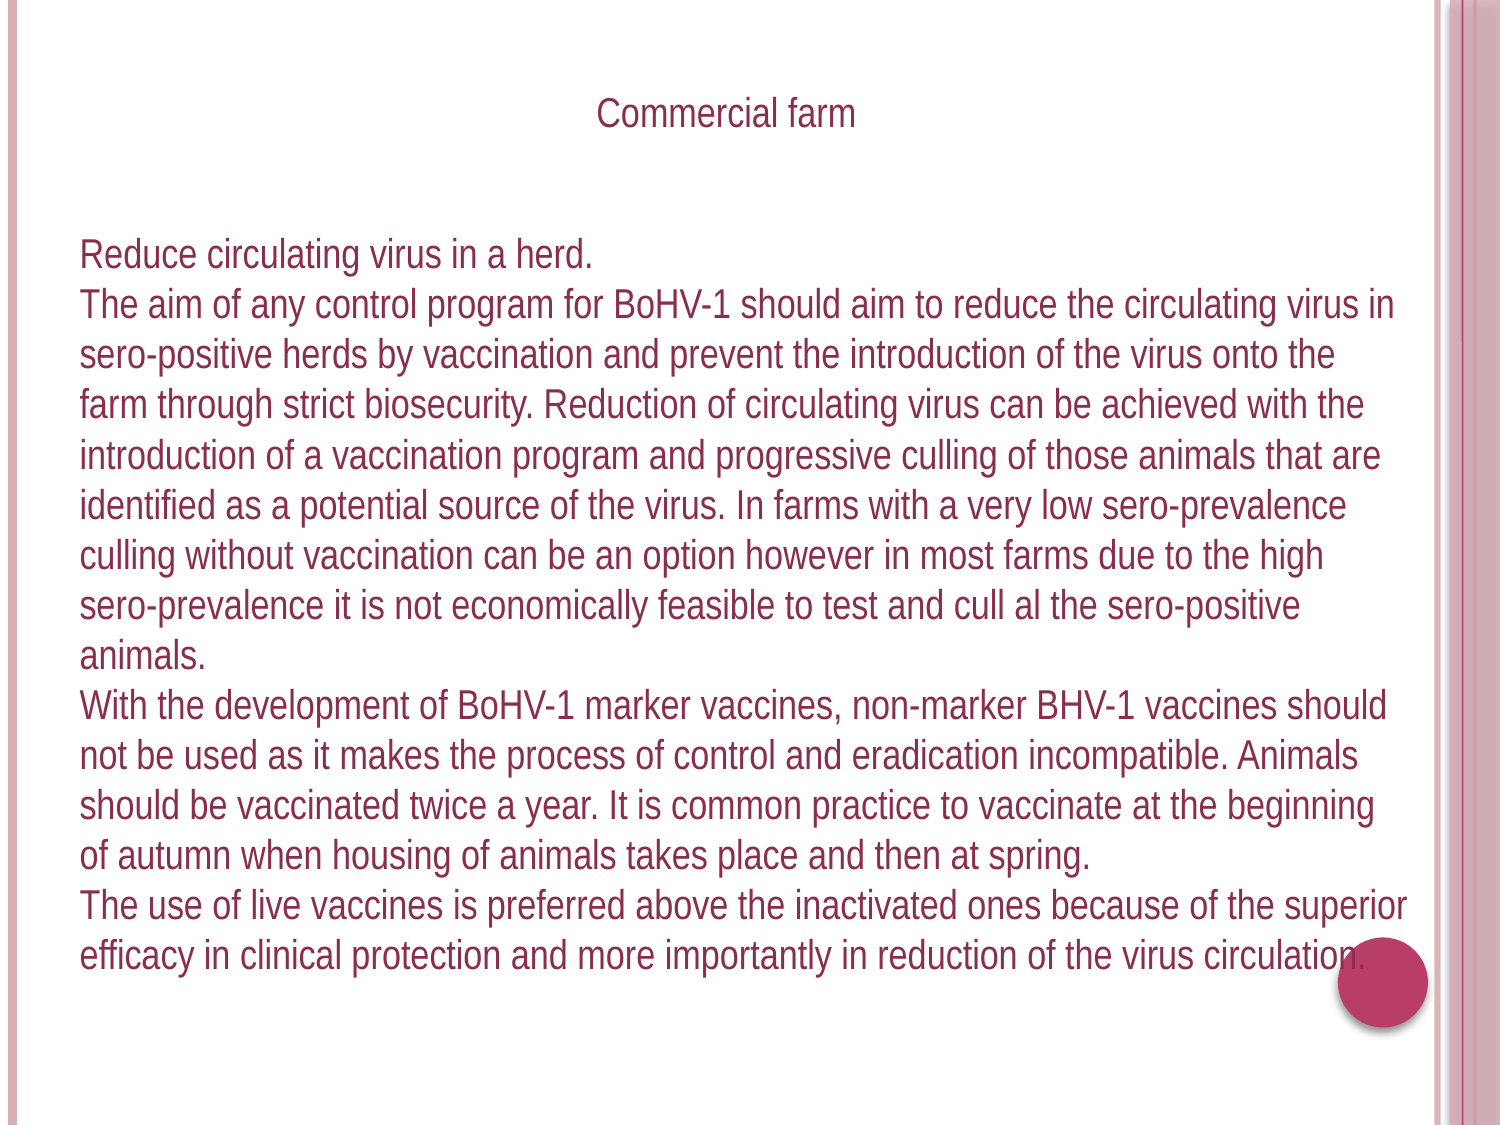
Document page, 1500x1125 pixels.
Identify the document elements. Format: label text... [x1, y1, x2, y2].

text_box Reduce circulating virus in a herd. The aim of any control program for BoHV-1 should aim to reduce the circulating virus in sero-positive herds by vaccination and prevent the introduction of the virus onto the farm through strict biosecurity. Reduction of circulating virus can be achieved with the introduction of a vaccination program and progressive culling of those animals that are identified as a potential source of the virus. In farms with a very low sero-prevalence culling without vaccination can be an option however in most farms due to the high sero-prevalence it is not economically feasible to test and cull al the sero-positive animals. With the development of BoHV-1 marker vaccines, non-marker BHV-1 vaccines should not be used as it makes the process of control and eradication incompatible. Animals should be vaccinated twice a year. It is common practice to vaccinate at the beginning of autumn when housing of animals takes place and then at spring. The use of live vaccines is preferred above the inactivated ones because of the superior efficacy in clinical protection and more importantly in reduction of the virus circulation. [64, 219, 1424, 1120]
text_box Commercial farm [135, 78, 1317, 143]
